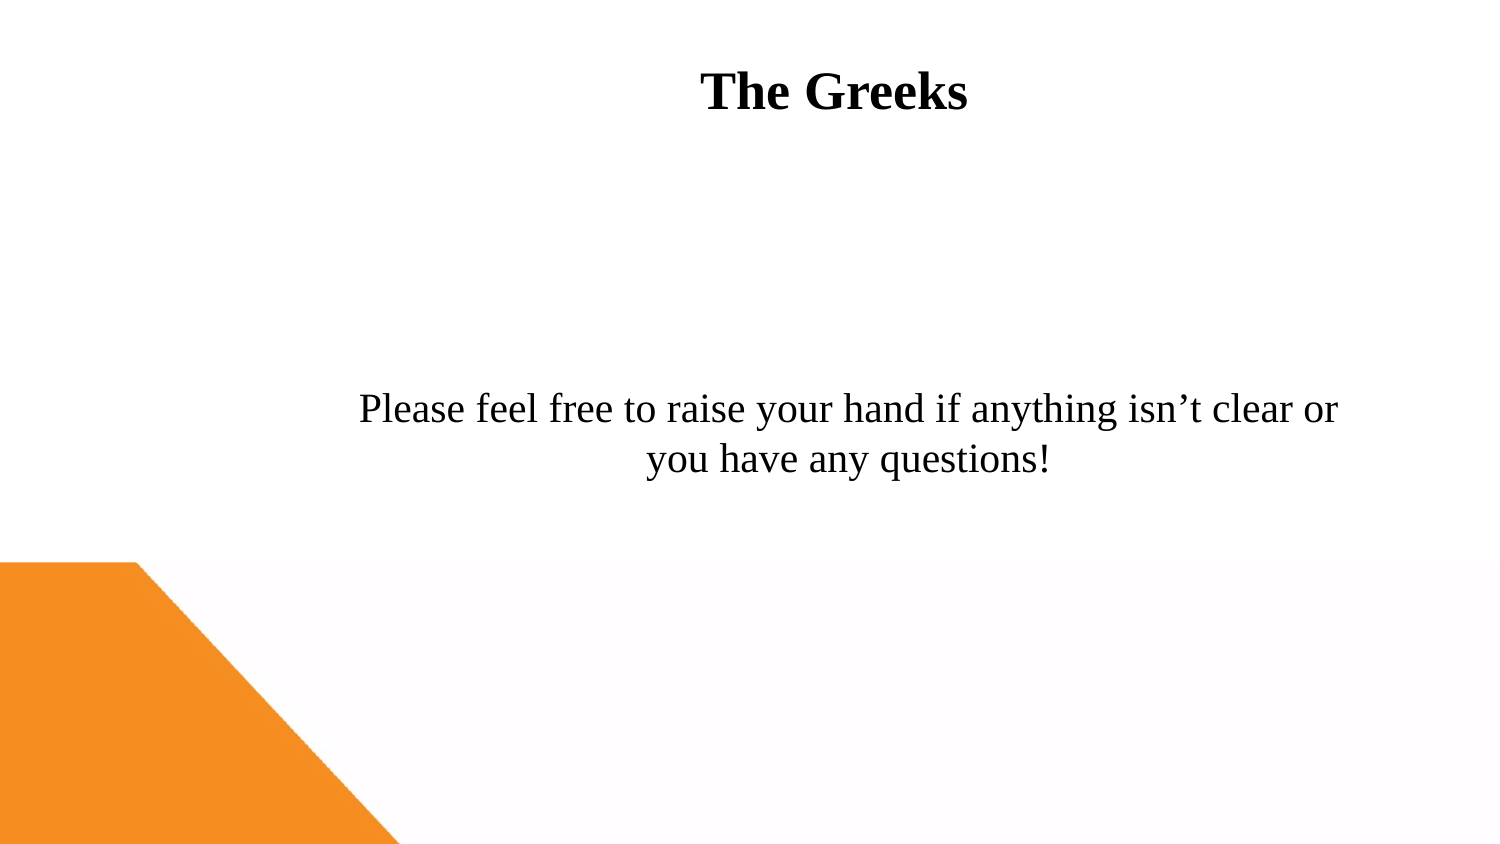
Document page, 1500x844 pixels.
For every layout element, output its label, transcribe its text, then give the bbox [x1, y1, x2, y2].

text_box Please feel free to raise your hand if anything isn’t clear or you have any questions! [316, 366, 1383, 497]
picture [0, 563, 1500, 844]
text_box The Greeks [685, 40, 1014, 136]
